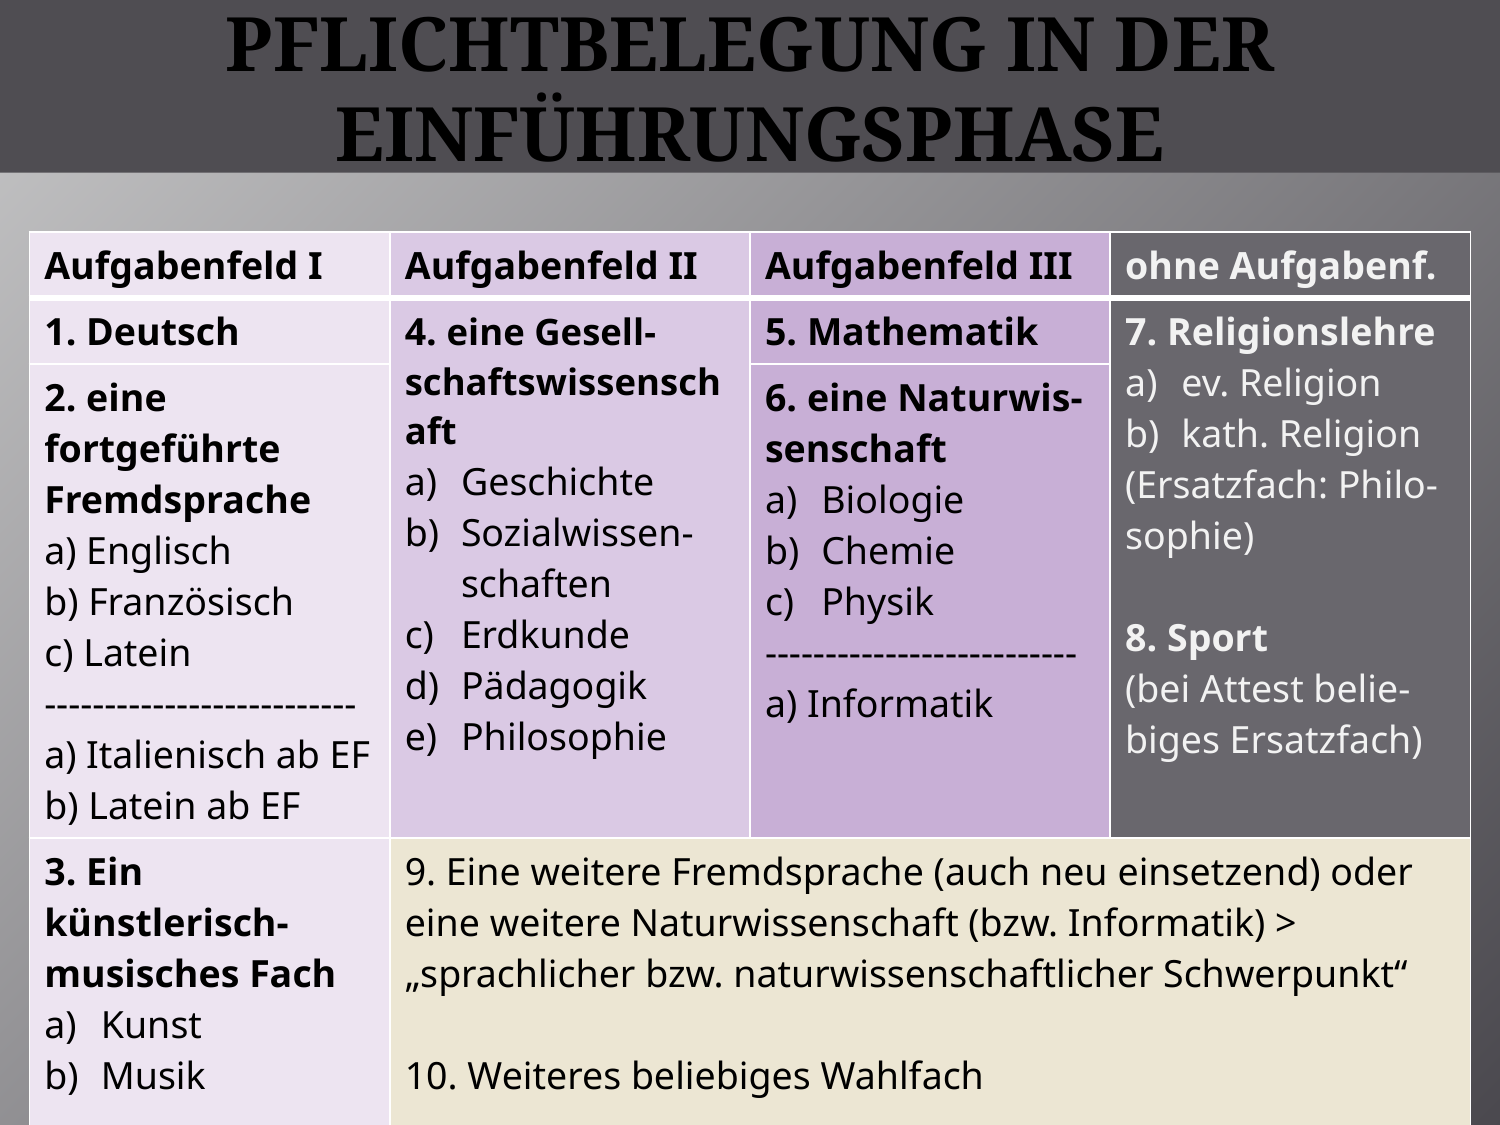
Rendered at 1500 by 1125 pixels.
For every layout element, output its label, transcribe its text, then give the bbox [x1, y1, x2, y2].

table_cell 4. eine Gesell-schaftswissenschaft Geschichte Sozialwissen-schaften Erdkunde Pädagogik Philosophie [391, 301, 749, 837]
title Pflichtbelegung in der Einführungsphase [0, 0, 1500, 173]
table_header Aufgabenfeld II [391, 233, 749, 295]
table_cell 2. eine fortgeführte Fremdsprache a) Englisch b) Französisch c) Latein -------------------------- a) Italienisch ab EF b) Latein ab EF [30, 365, 389, 837]
table_header ohne Aufgabenf. [1111, 233, 1470, 295]
table_header Aufgabenfeld I [30, 233, 389, 295]
table_cell 6. eine Naturwis-senschaft Biologie Chemie Physik -------------------------- a) Informatik [751, 365, 1109, 837]
table_cell 7. Religionslehre ev. Religion kath. Religion (Ersatzfach: Philo-sophie) 8. Sport (bei Attest belie-biges Ersatzfach) [1111, 301, 1470, 837]
table_cell 9. Eine weitere Fremdsprache (auch neu einsetzend) oder eine weitere Naturwissenschaft (bzw. Informatik) > „sprachlicher bzw. naturwissenschaftlicher Schwerpunkt“ 10. Weiteres beliebiges Wahlfach 11. Weitere 1-2 beliebige Wahlfächer oder Grundkurs+Ver-tiefungsfach (Minimum: 34 Wochenstunden!) [391, 839, 1470, 1125]
table_cell 1. Deutsch [30, 301, 389, 363]
table_header Aufgabenfeld III [751, 233, 1109, 295]
table_cell 3. Ein künstlerisch-musisches Fach Kunst Musik [30, 839, 389, 1125]
table_cell 5. Mathematik [751, 301, 1109, 363]
